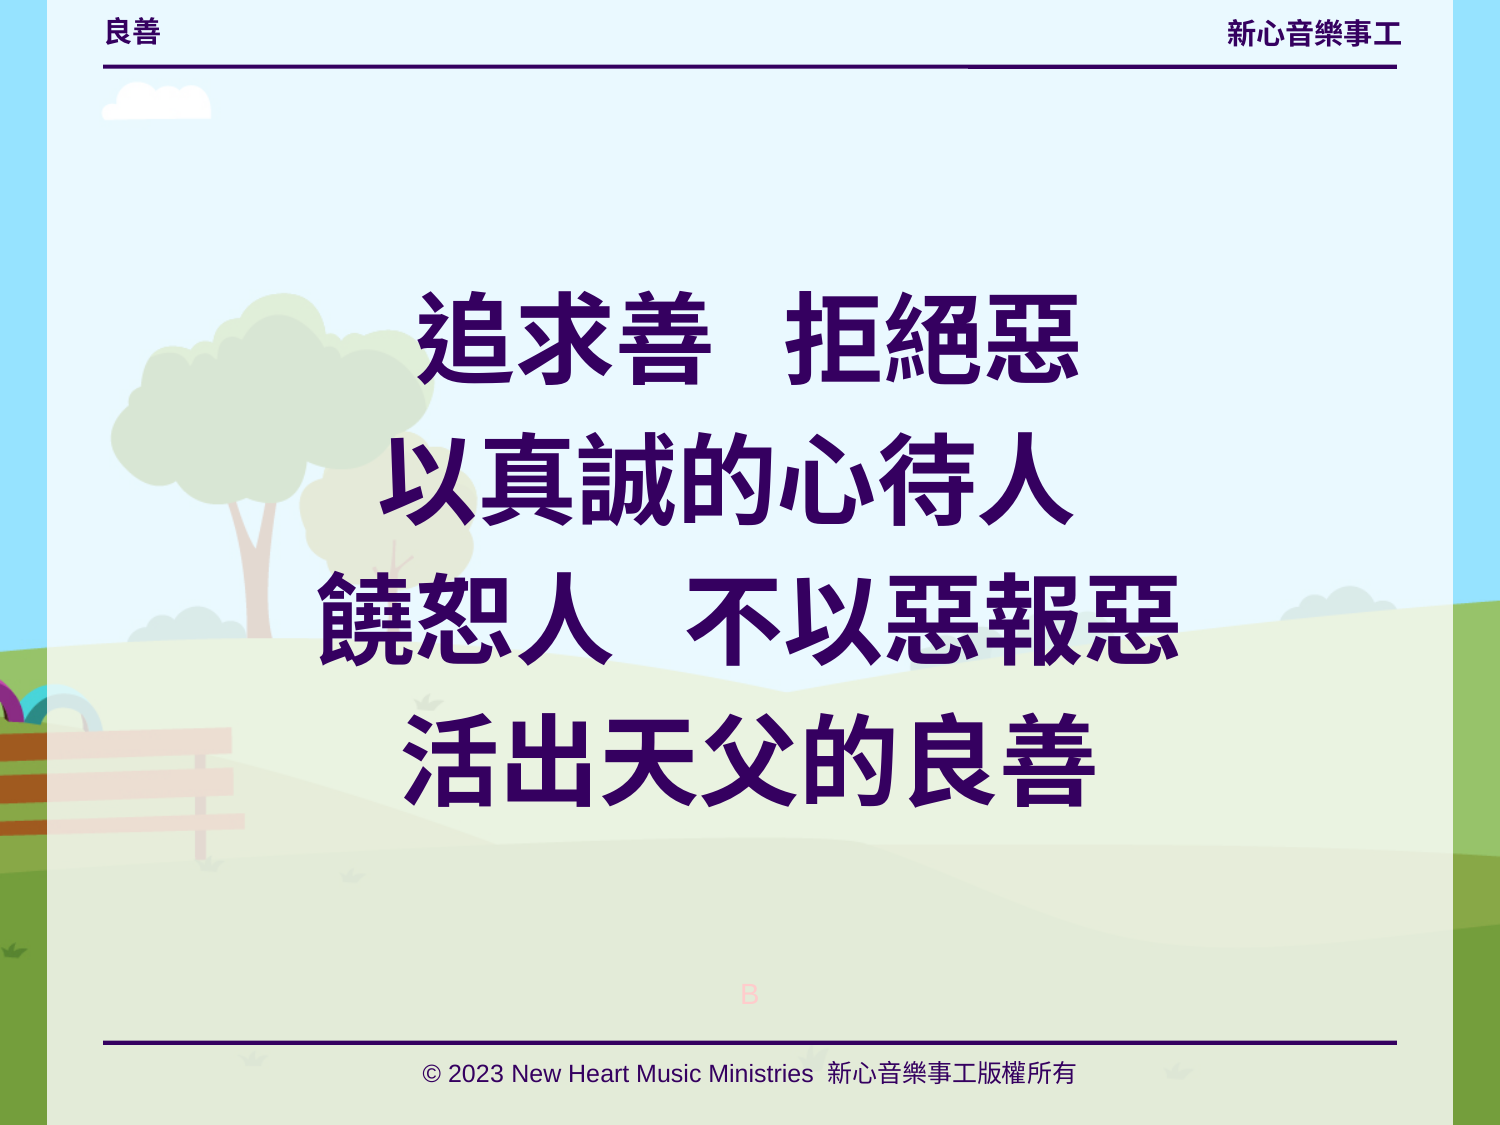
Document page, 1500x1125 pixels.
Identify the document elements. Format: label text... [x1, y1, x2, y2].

text_box B [103, 968, 1397, 1018]
list 追求善 拒絕惡 以真誠的心待人 饒恕人 不以惡報惡 活出天父的良善 [103, 81, 1397, 968]
picture [1453, 0, 1500, 1125]
footer © 2023 New Heart Music Ministries 新心音樂事工版權所有 [103, 1042, 1397, 1103]
title 良善 [103, 6, 1113, 59]
picture [0, 0, 47, 1125]
